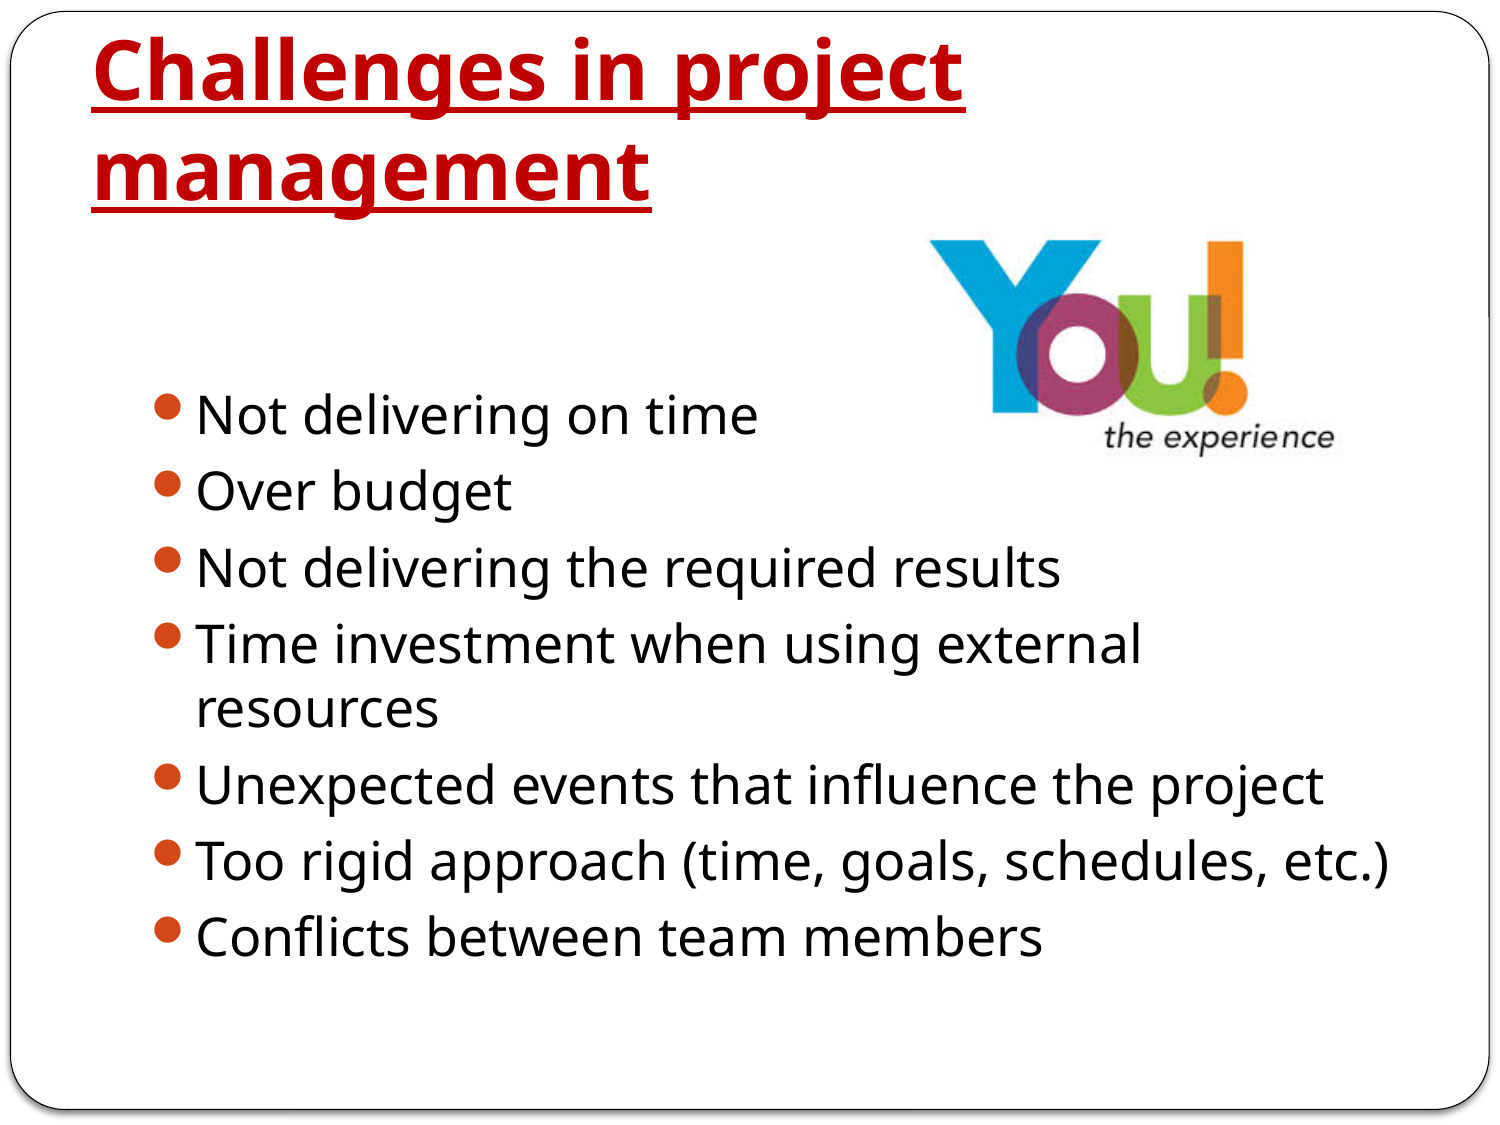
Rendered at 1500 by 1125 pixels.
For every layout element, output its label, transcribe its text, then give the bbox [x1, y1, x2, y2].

list Not delivering on time Over budget Not delivering the required results Time investment when using external resources Unexpected events that influence the project Too rigid approach (time, goals, schedules, etc.) Conflicts between team members [135, 373, 1411, 1041]
picture [867, 231, 1395, 465]
title Challenges in project management [76, 45, 1425, 233]
